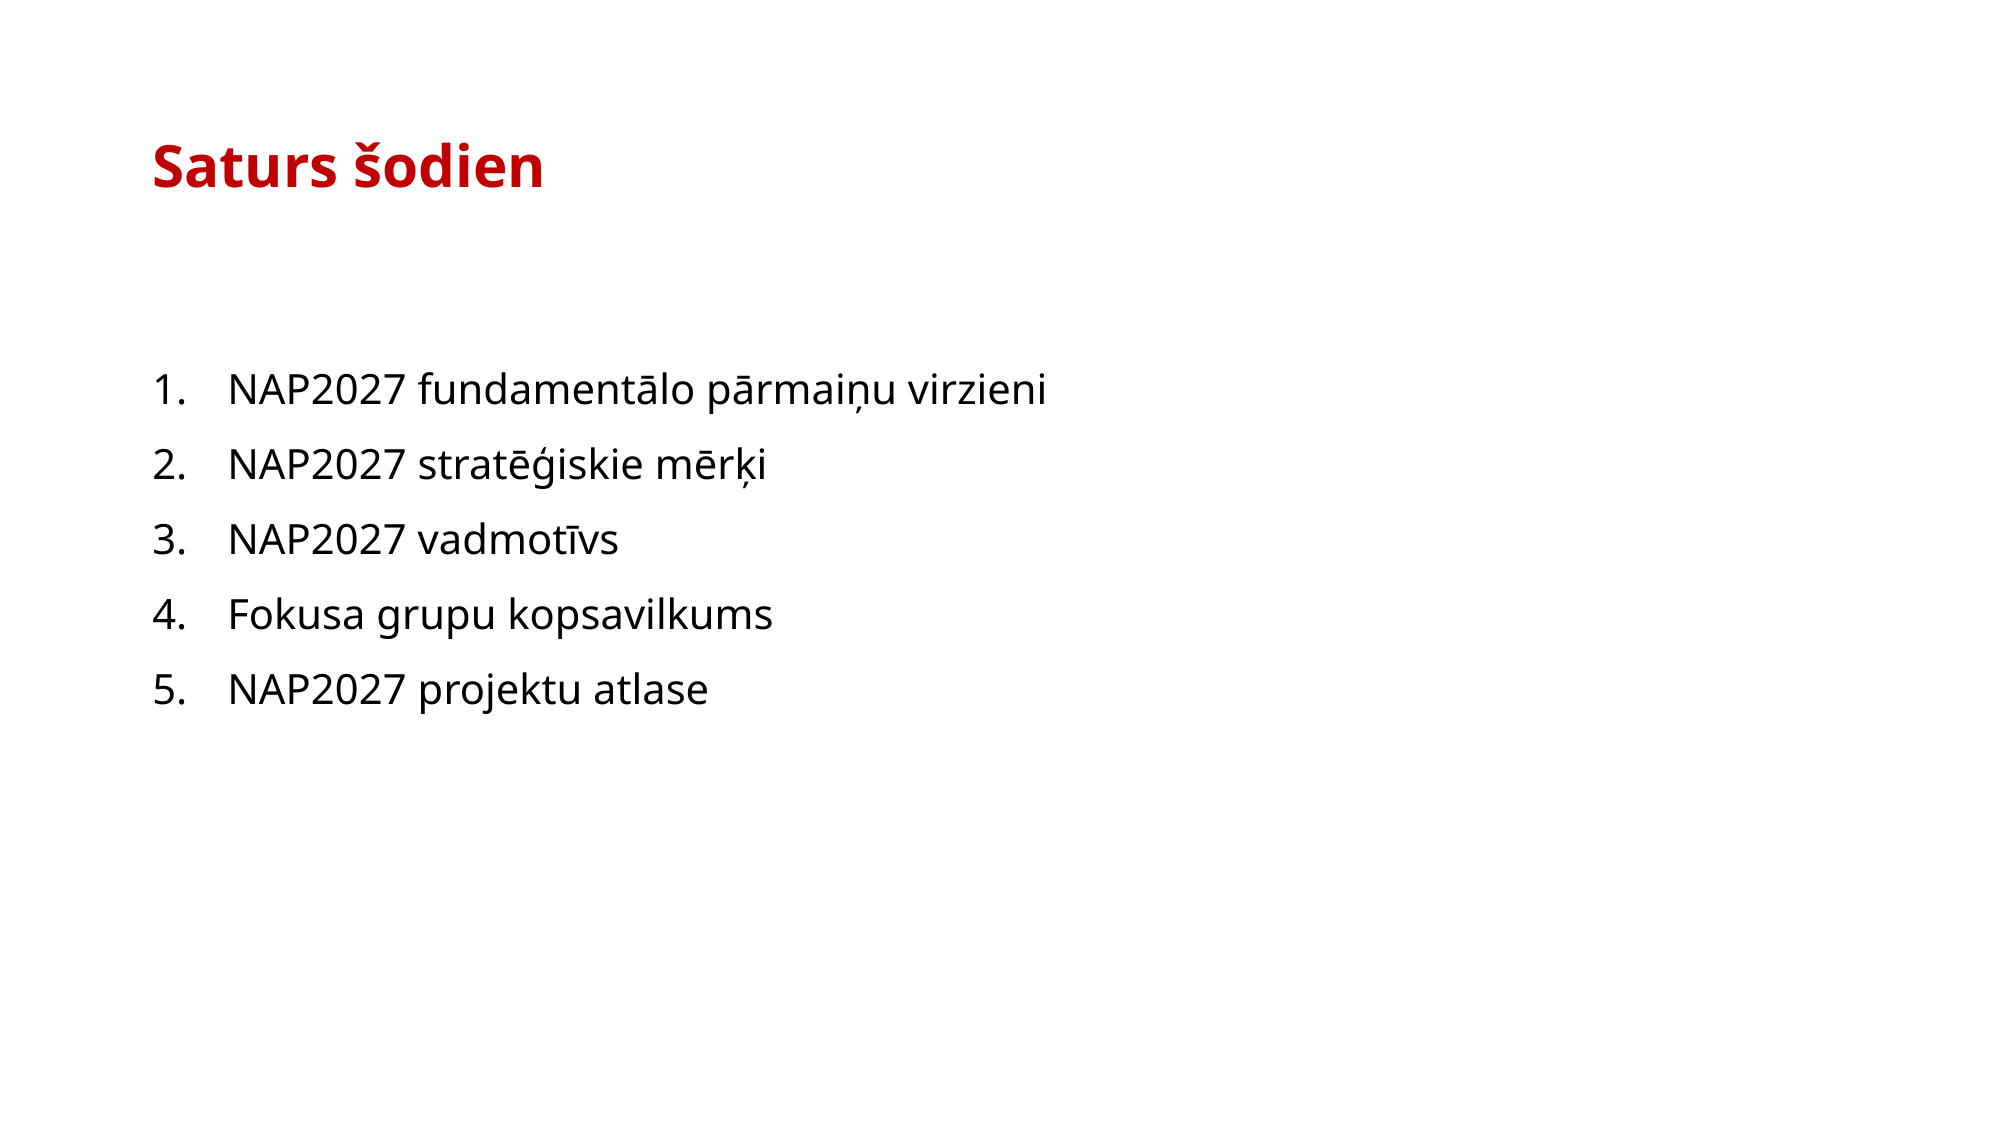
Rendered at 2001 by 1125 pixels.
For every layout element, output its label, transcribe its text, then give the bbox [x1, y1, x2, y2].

text_box NAP2027 fundamentālo pārmaiņu virzieni NAP2027 stratēģiskie mērķi NAP2027 vadmotīvs Fokusa grupu kopsavilkums NAP2027 projektu atlase [137, 330, 1826, 721]
title Saturs šodien [137, 59, 1863, 278]
